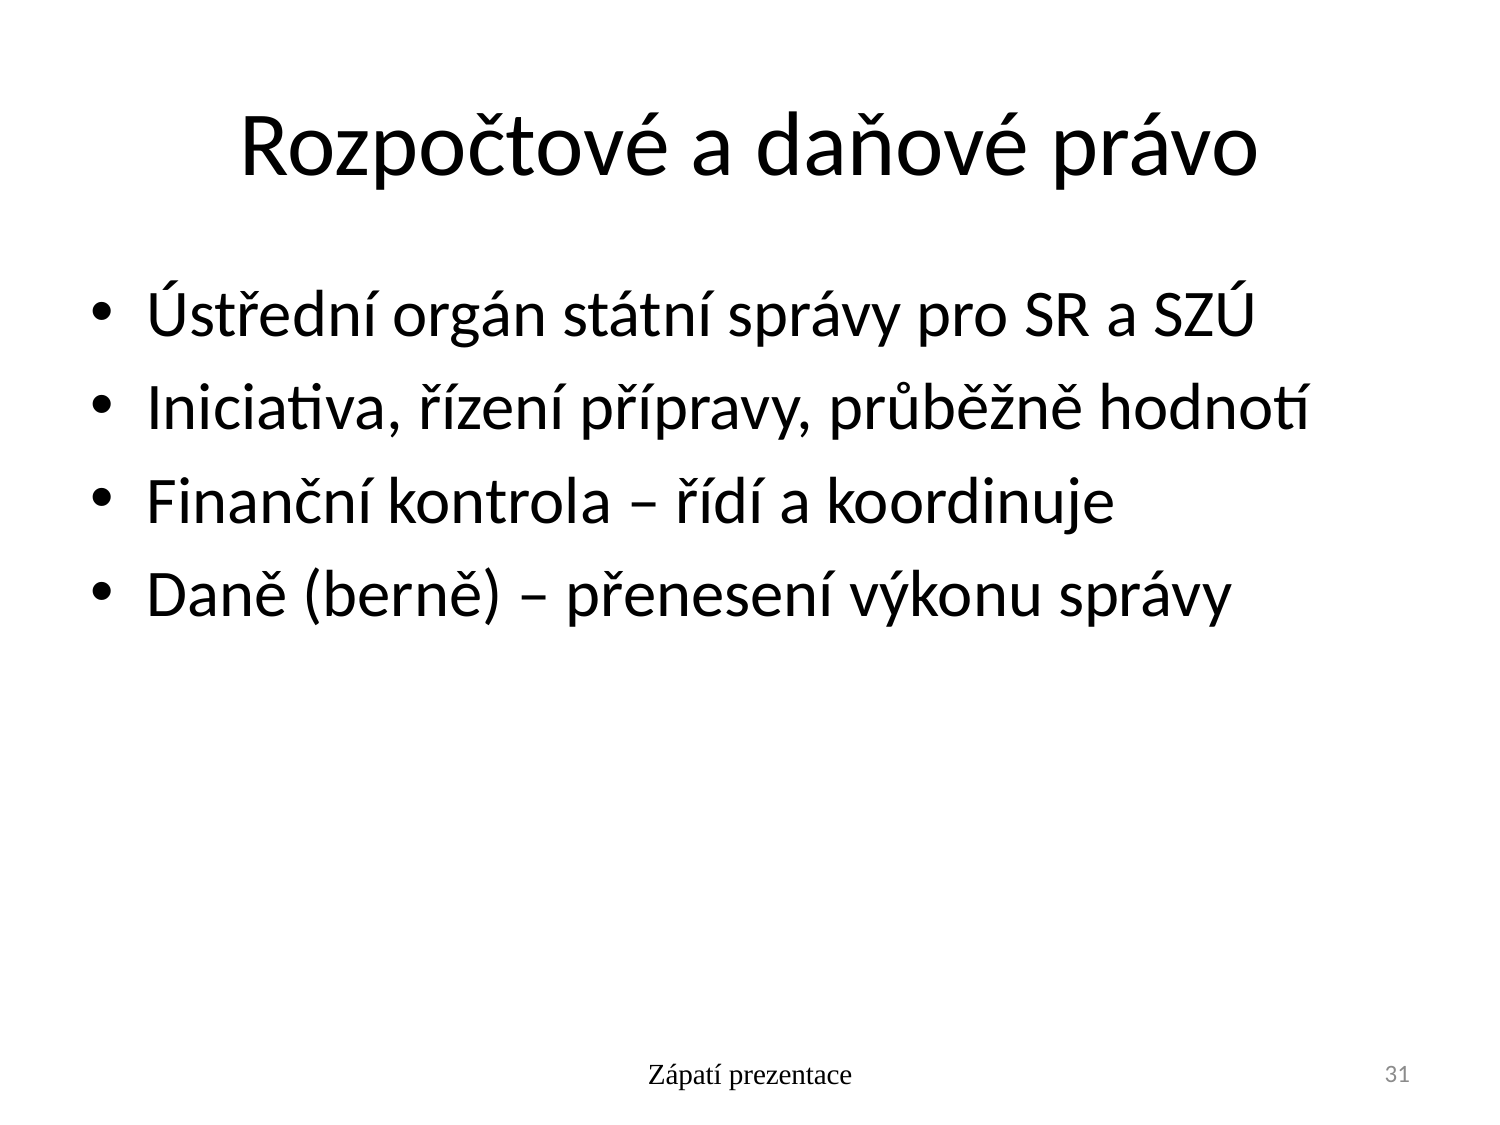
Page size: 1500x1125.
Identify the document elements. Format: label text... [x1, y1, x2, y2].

list Ústřední orgán státní správy pro SR a SZÚ Iniciativa, řízení přípravy, průběžně hodnotí Finanční kontrola – řídí a koordinuje Daně (berně) – přenesení výkonu správy [75, 262, 1425, 1005]
slide_number 31 [1074, 1042, 1425, 1103]
title Rozpočtové a daňové právo [75, 45, 1425, 233]
footer Zápatí prezentace [512, 1042, 988, 1103]
